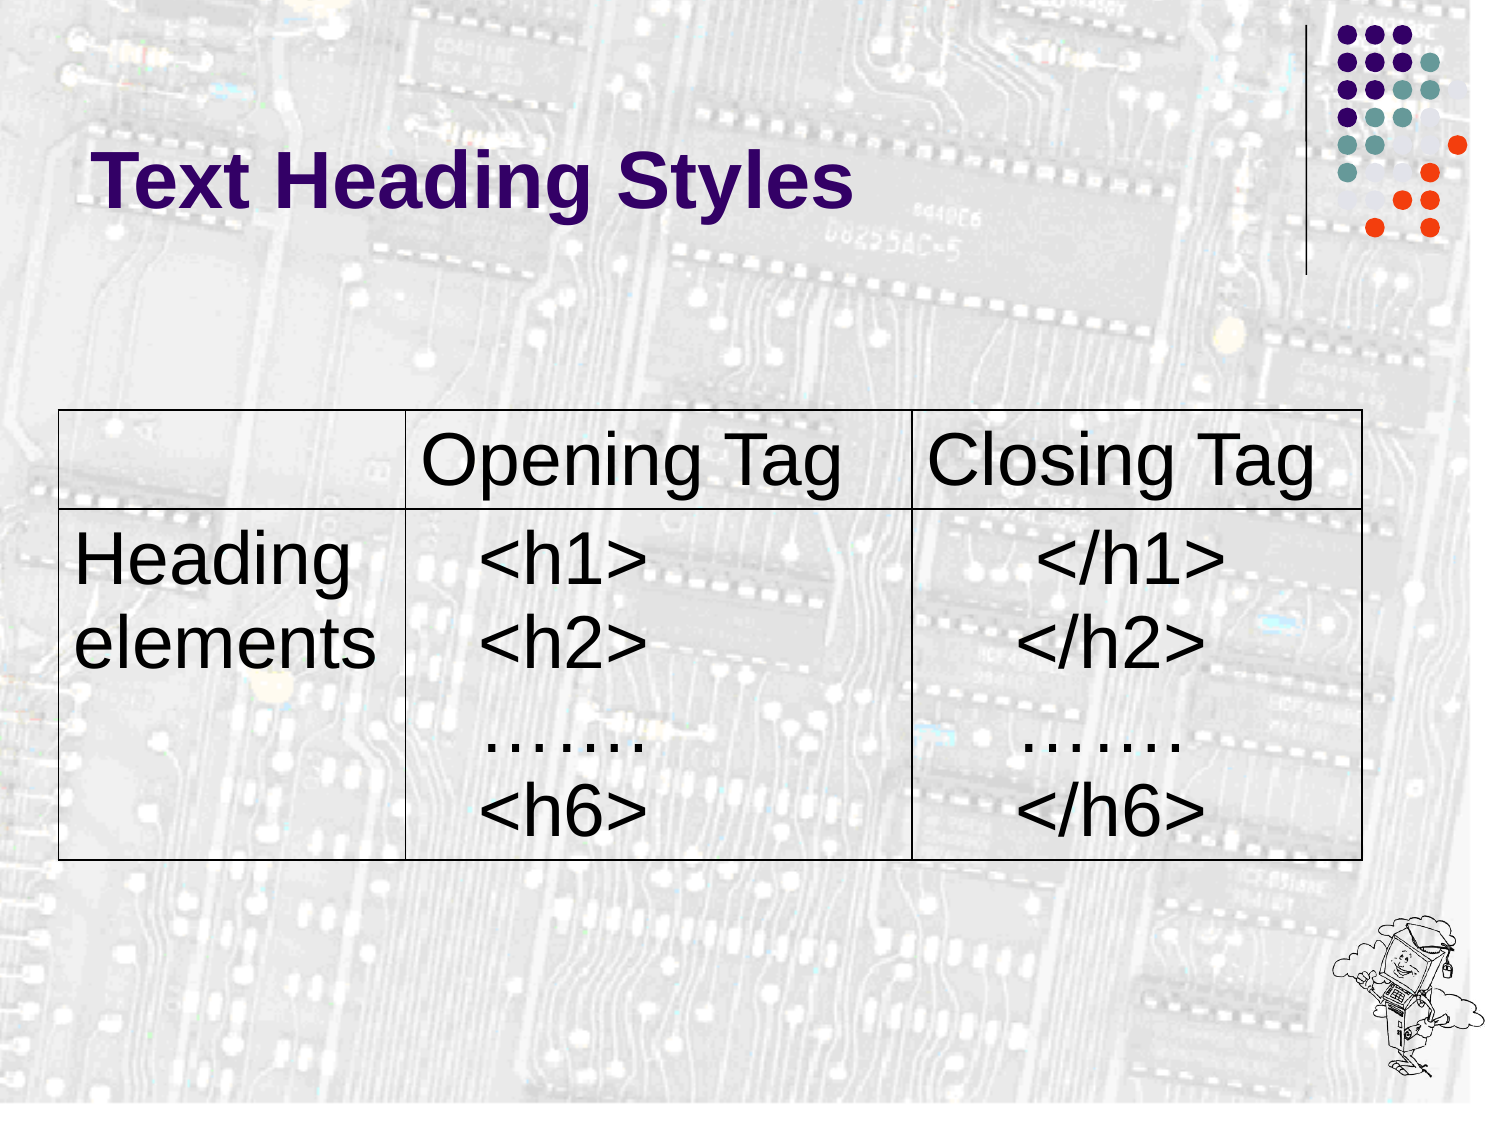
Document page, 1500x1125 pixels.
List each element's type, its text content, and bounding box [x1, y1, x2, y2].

table_header [59, 411, 405, 508]
title Text Heading Styles [74, 19, 1313, 233]
table_cell <h1> <h2> ……. <h6> [406, 510, 911, 859]
table_header Closing Tag [913, 411, 1361, 508]
table_cell </h1> </h2> ……. </h6> [913, 510, 1361, 859]
picture [0, 0, 1500, 1125]
table_header Opening Tag [406, 411, 911, 508]
table_cell Heading elements [59, 510, 405, 859]
